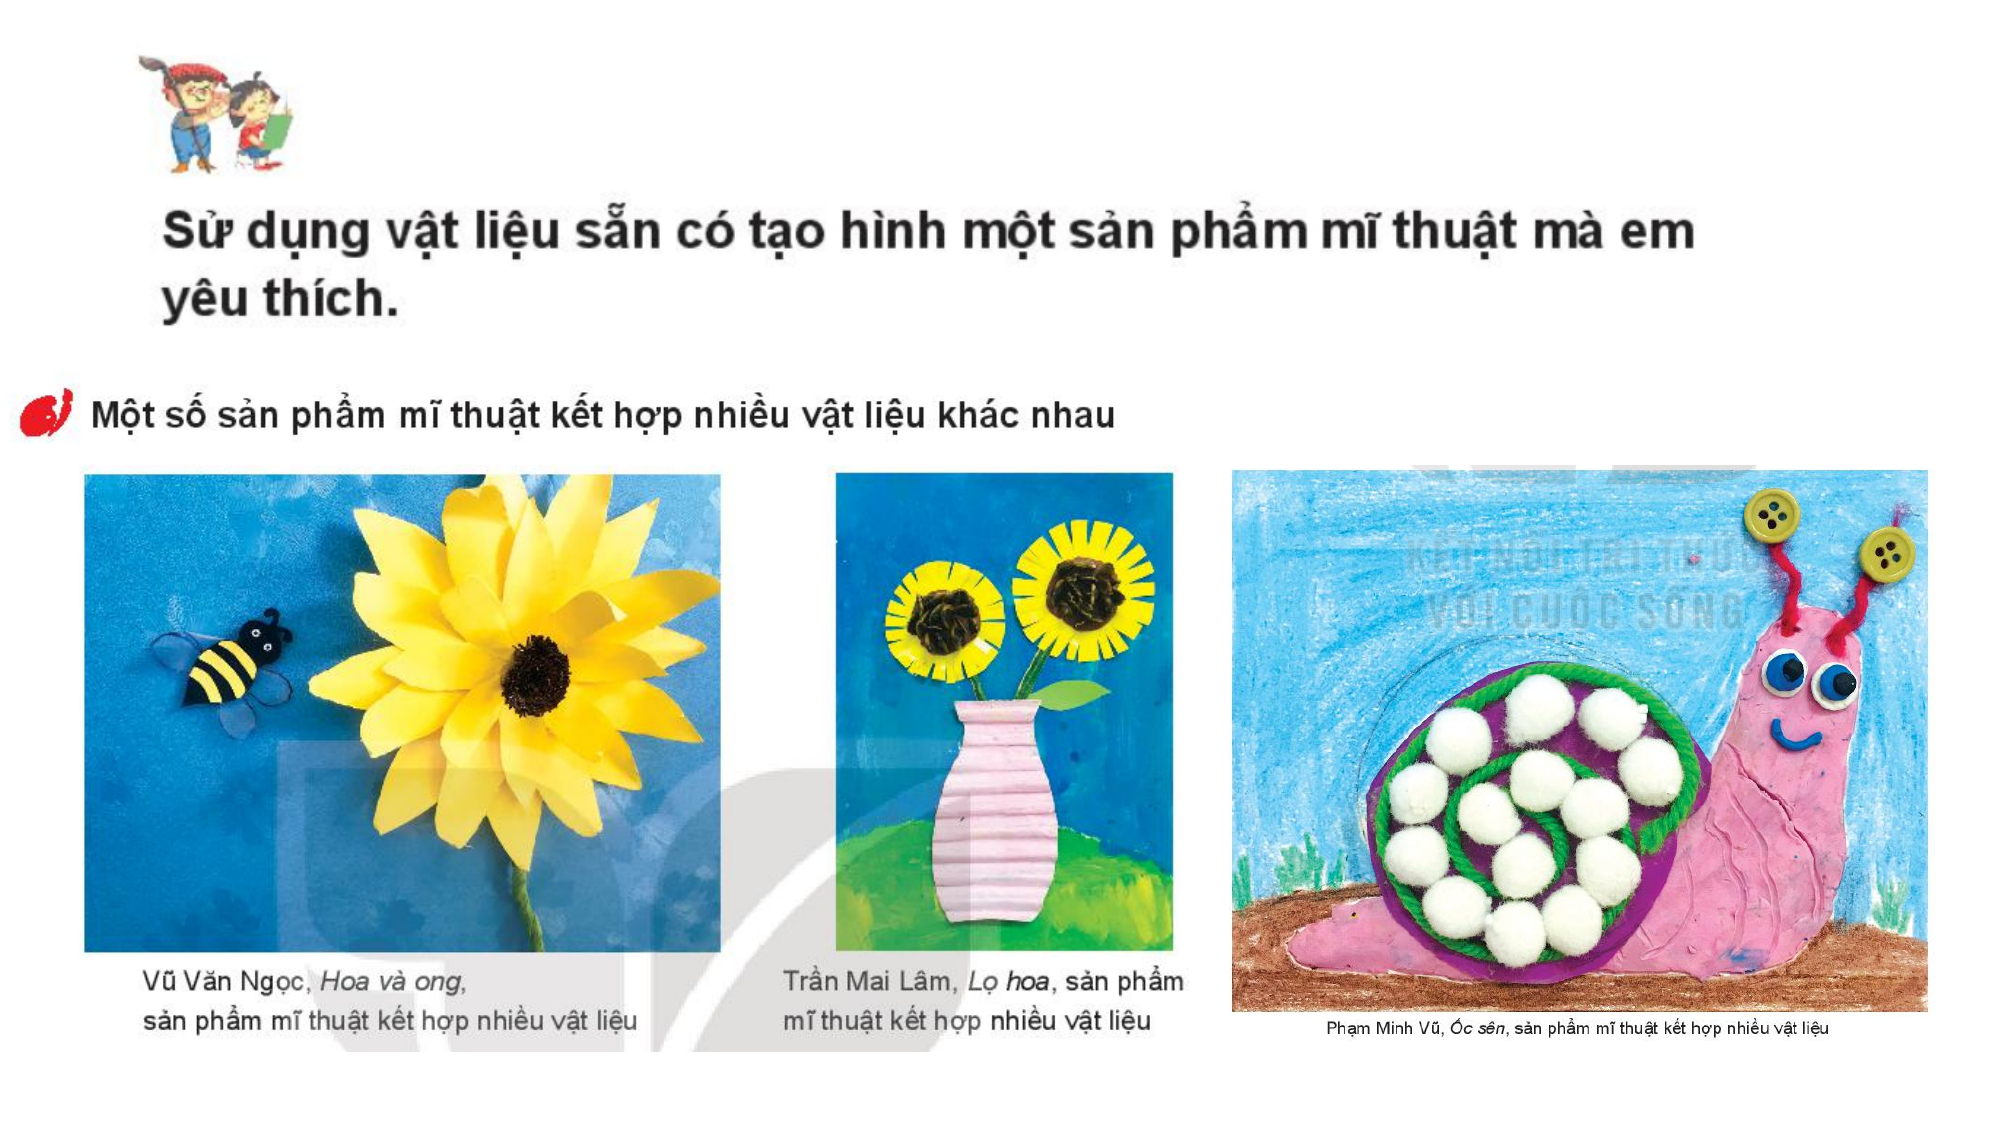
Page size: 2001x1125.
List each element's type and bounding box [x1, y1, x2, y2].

picture [122, 37, 1728, 338]
picture [0, 362, 1201, 1052]
picture [1229, 465, 1936, 1041]
